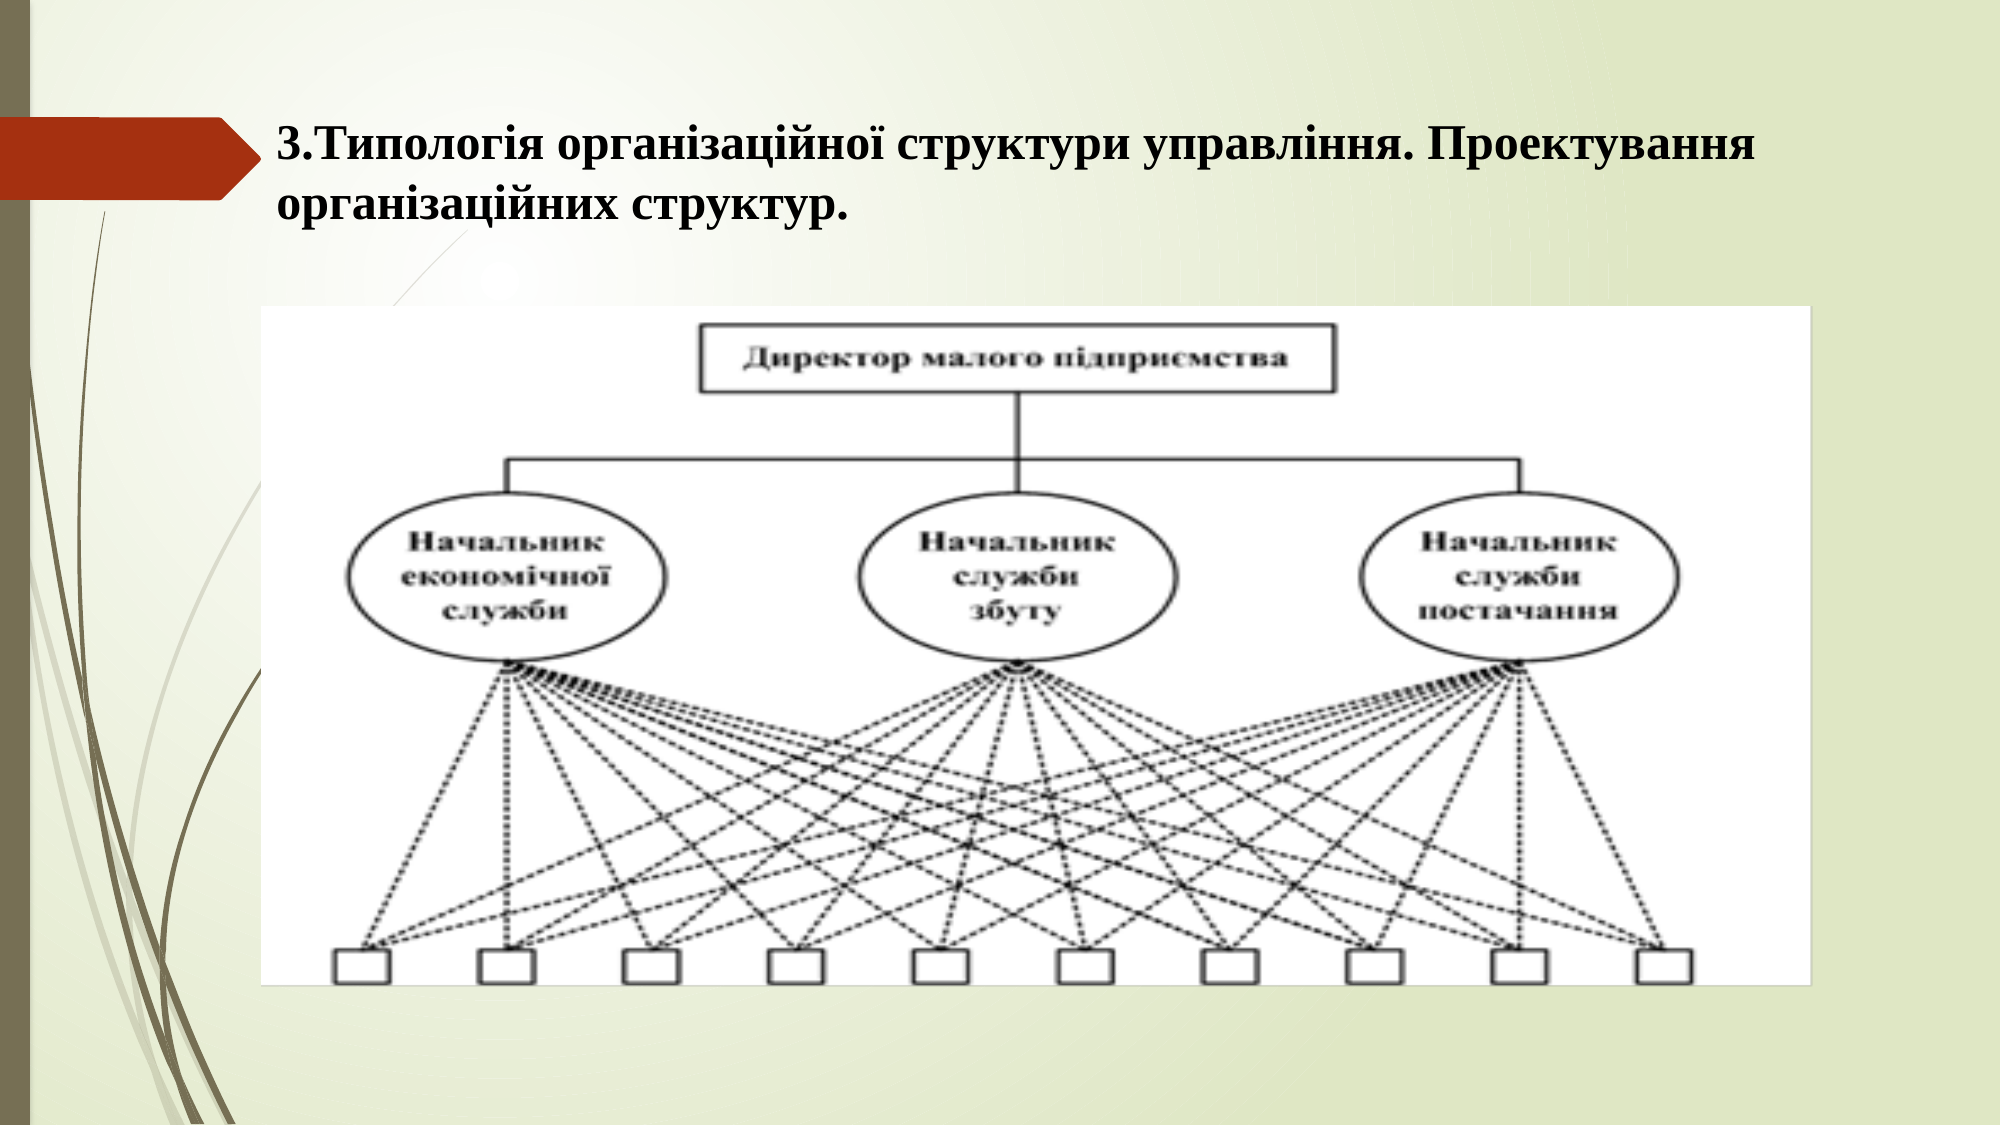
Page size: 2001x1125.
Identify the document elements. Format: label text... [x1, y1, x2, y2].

title 3.Типологія організаційної структури управління. Проектування організаційних структур. [261, 102, 1888, 271]
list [261, 306, 1817, 989]
